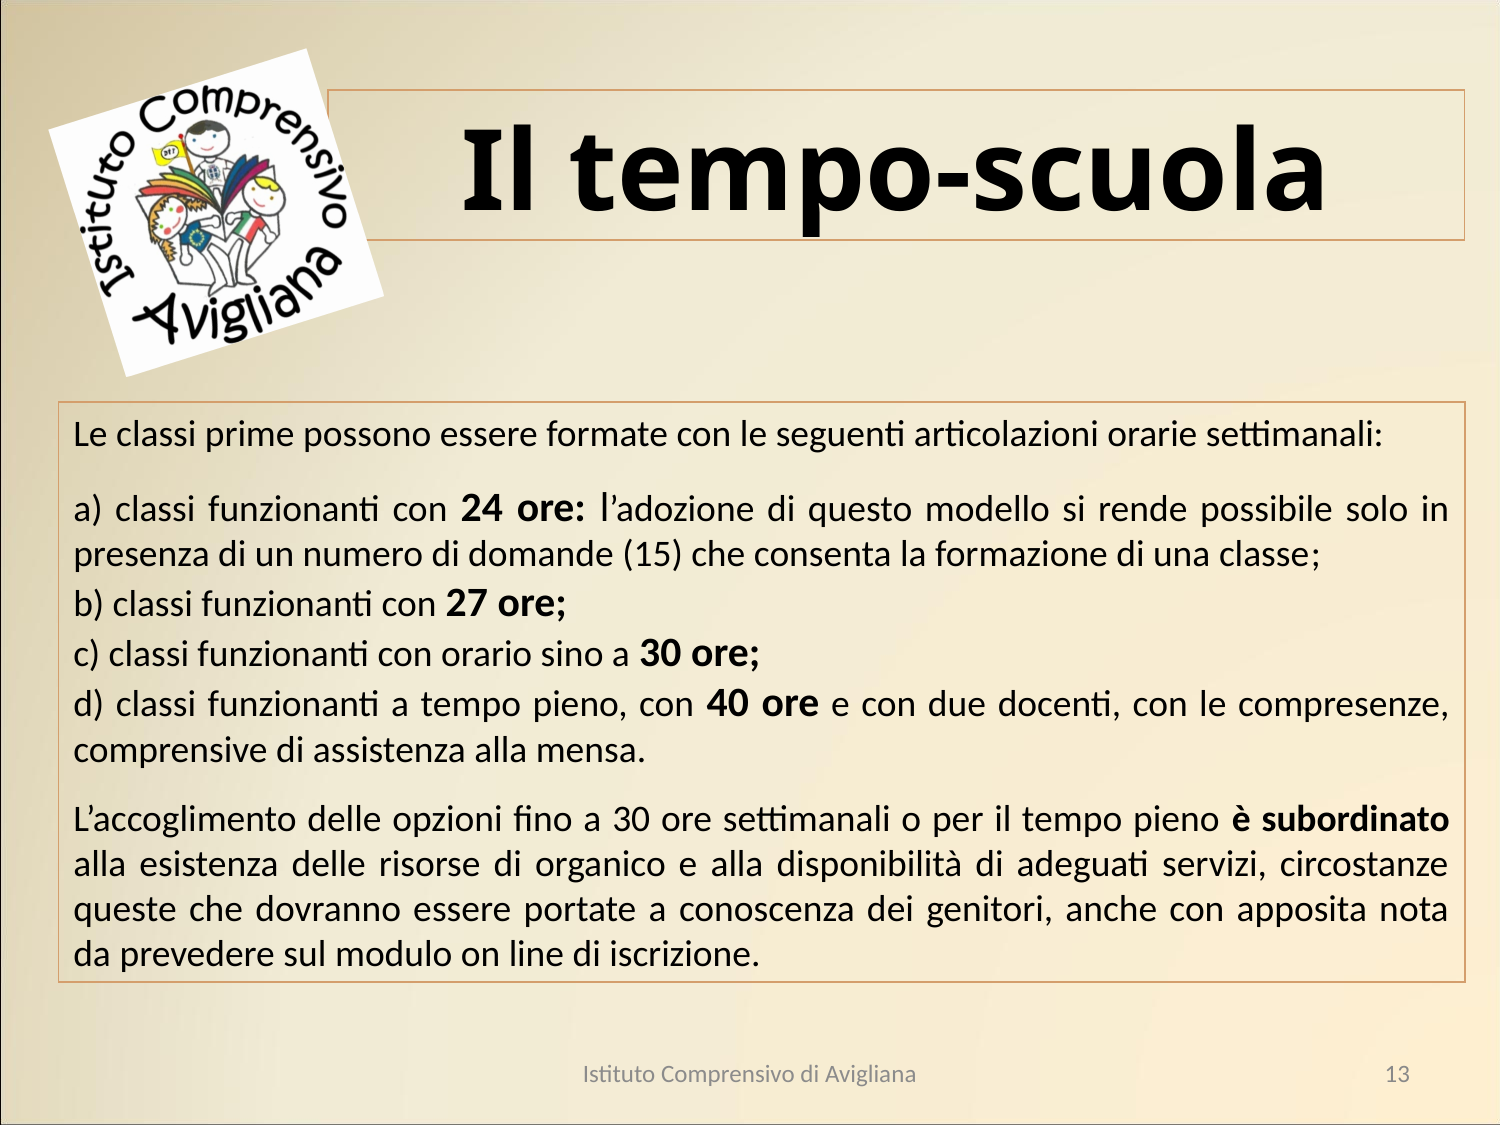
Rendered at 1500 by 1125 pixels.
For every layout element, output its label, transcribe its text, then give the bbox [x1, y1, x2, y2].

text_box Il tempo-scuola [356, 90, 1465, 240]
picture [0, 0, 1500, 1125]
footer Istituto Comprensivo di Avigliana [512, 1042, 988, 1103]
text_box Le classi prime possono essere formate con le seguenti articolazioni orarie settimanali: a) classi funzionanti con 24 ore: l’adozione di questo modello si rende possibile solo in presenza di un numero di domande (15) che consenta la formazione di una classe; b) classi funzionanti con 27 ore; c) classi funzionanti con orario sino a 30 ore; d) classi funzionanti a tempo pieno, con 40 ore e con due docenti, con le compresenze, comprensive di assistenza alla mensa. L’accoglimento delle opzioni fino a 30 ore settimanali o per il tempo pieno è subordinato alla esistenza delle risorse di organico e alla disponibilità di adeguati servizi, circostanze queste che dovranno essere portate a conoscenza dei genitori, anche con apposita nota da prevedere sul modulo on line di iscrizione. [58, 402, 1465, 982]
slide_number 13 [1074, 1042, 1425, 1103]
